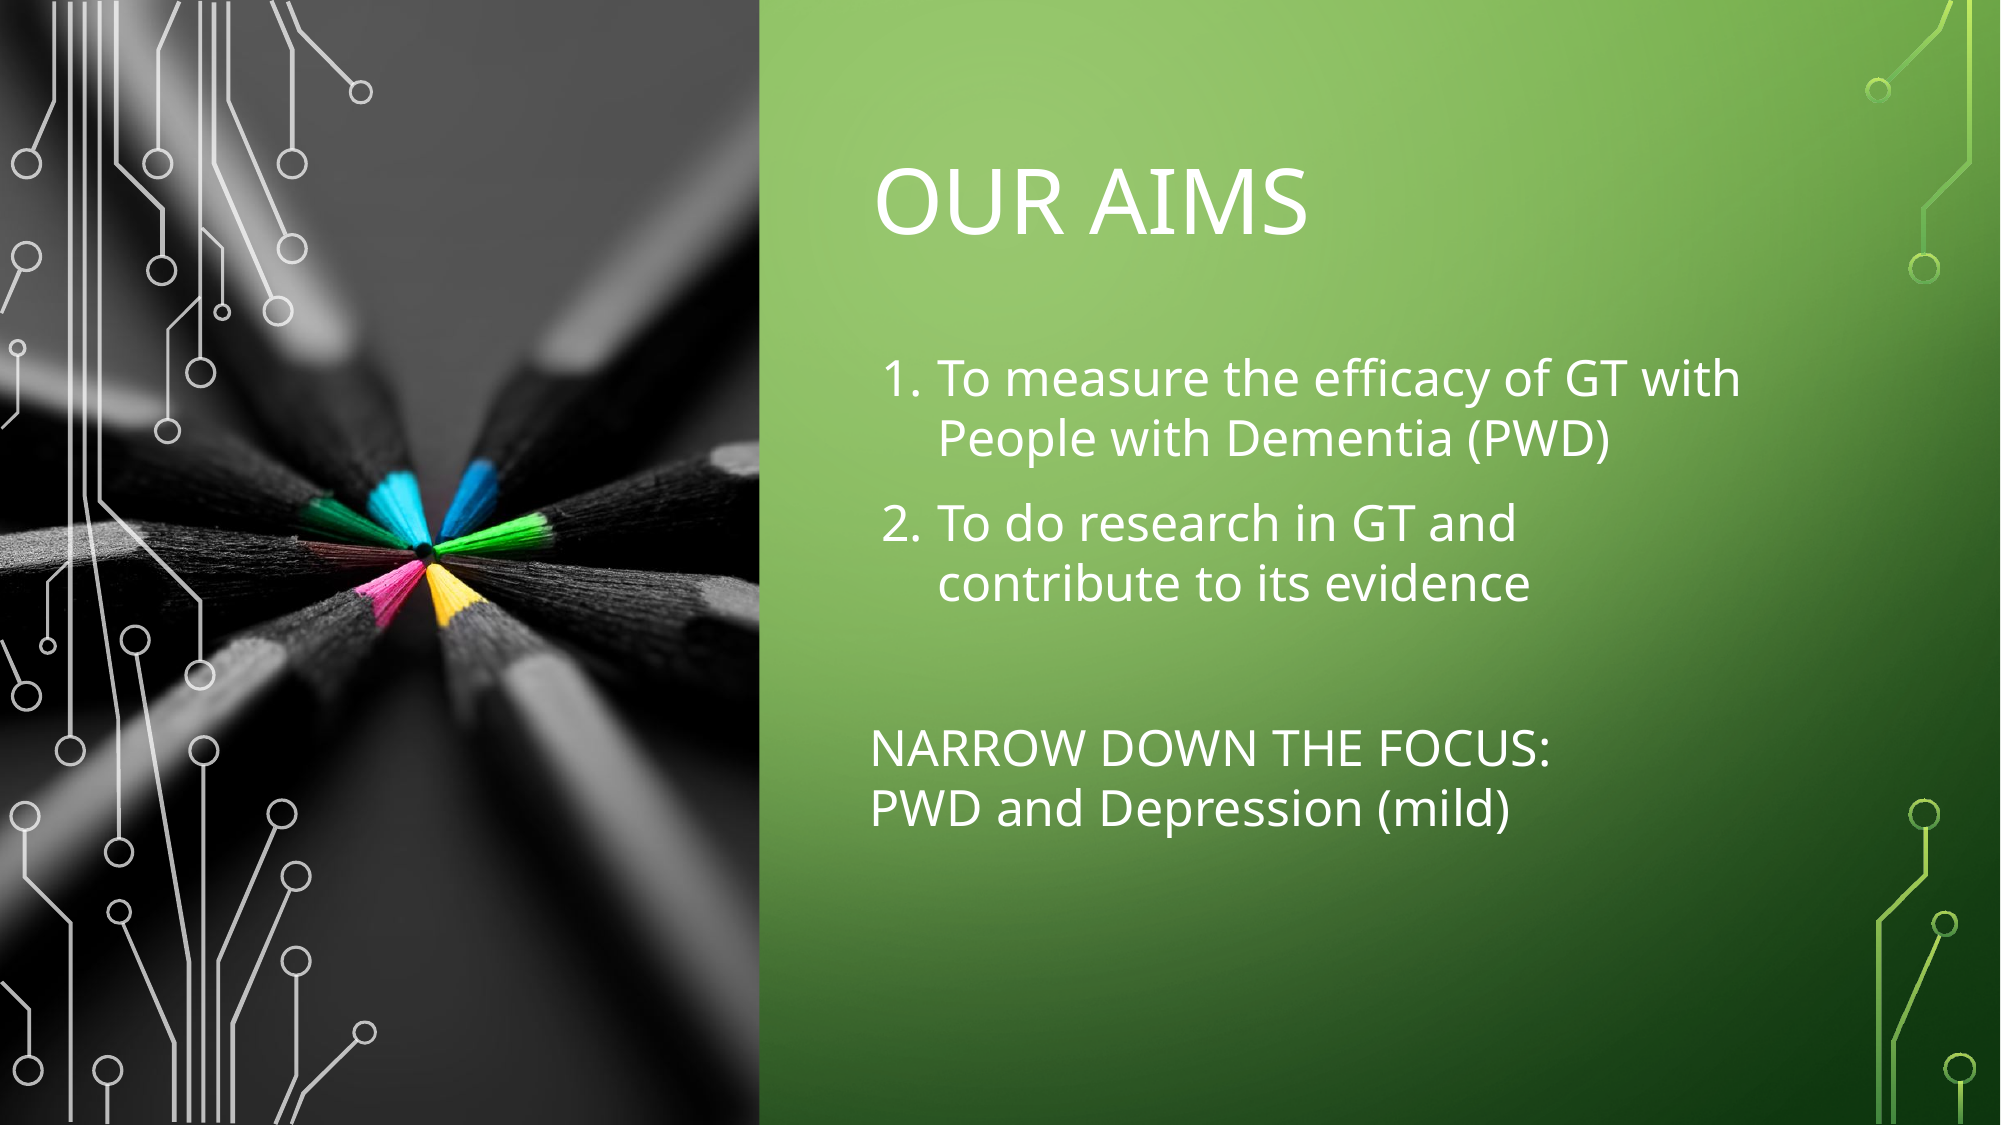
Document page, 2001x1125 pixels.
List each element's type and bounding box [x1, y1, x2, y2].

picture [379, 0, 760, 1125]
text_box [1863, 0, 1976, 1124]
text_box [0, 0, 379, 1125]
text_box [760, 0, 2000, 1125]
